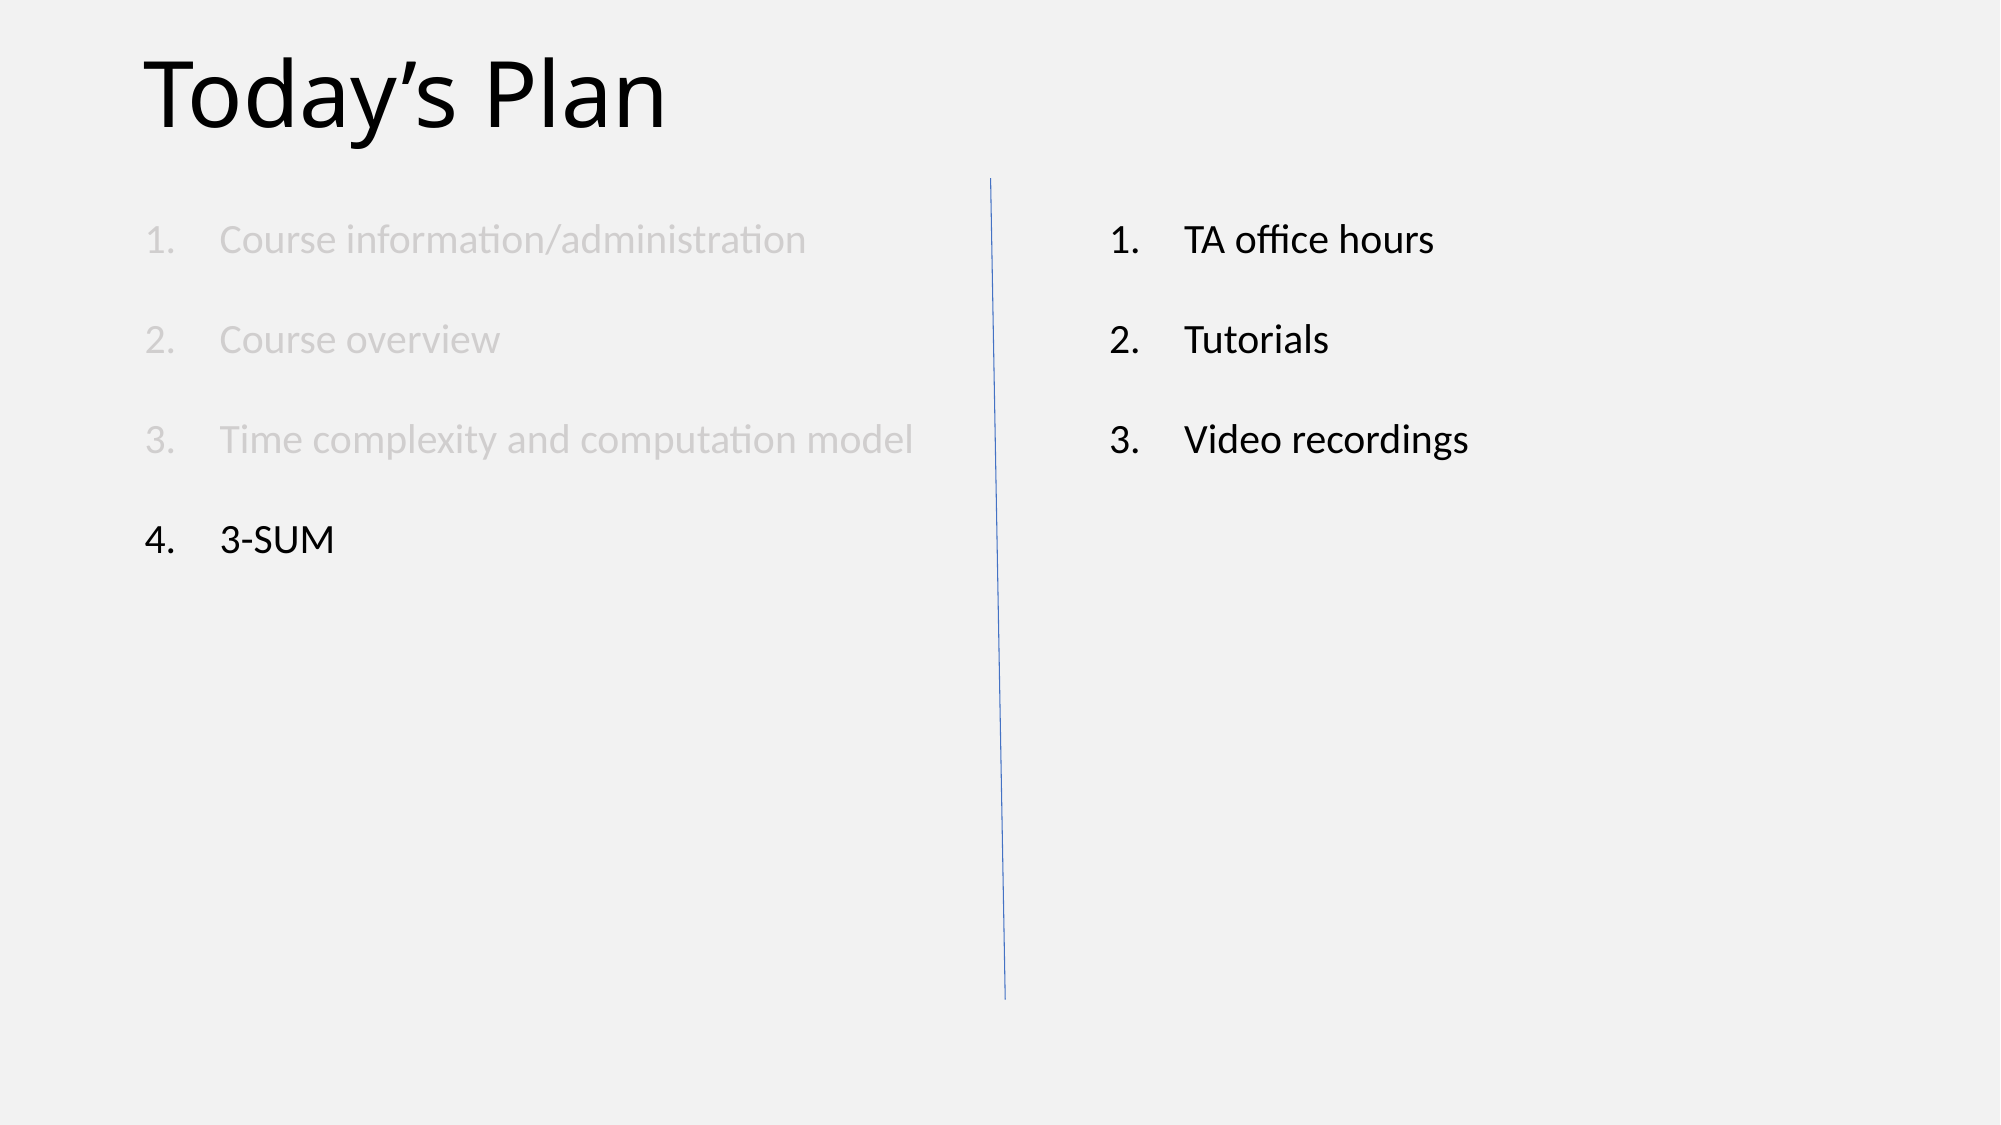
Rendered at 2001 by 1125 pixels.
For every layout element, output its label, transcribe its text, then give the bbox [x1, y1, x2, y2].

text_box TA office hours Tutorials Video recordings [1094, 204, 1987, 520]
title Today’s Plan [128, 17, 1854, 179]
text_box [990, 178, 1006, 1000]
text_box Course information/administration Course overview Time complexity and computation model 3-SUM [129, 204, 990, 570]
text_box Course information/administration Course overview Time complexity and computation model 3-SUM [1006, 204, 1852, 570]
